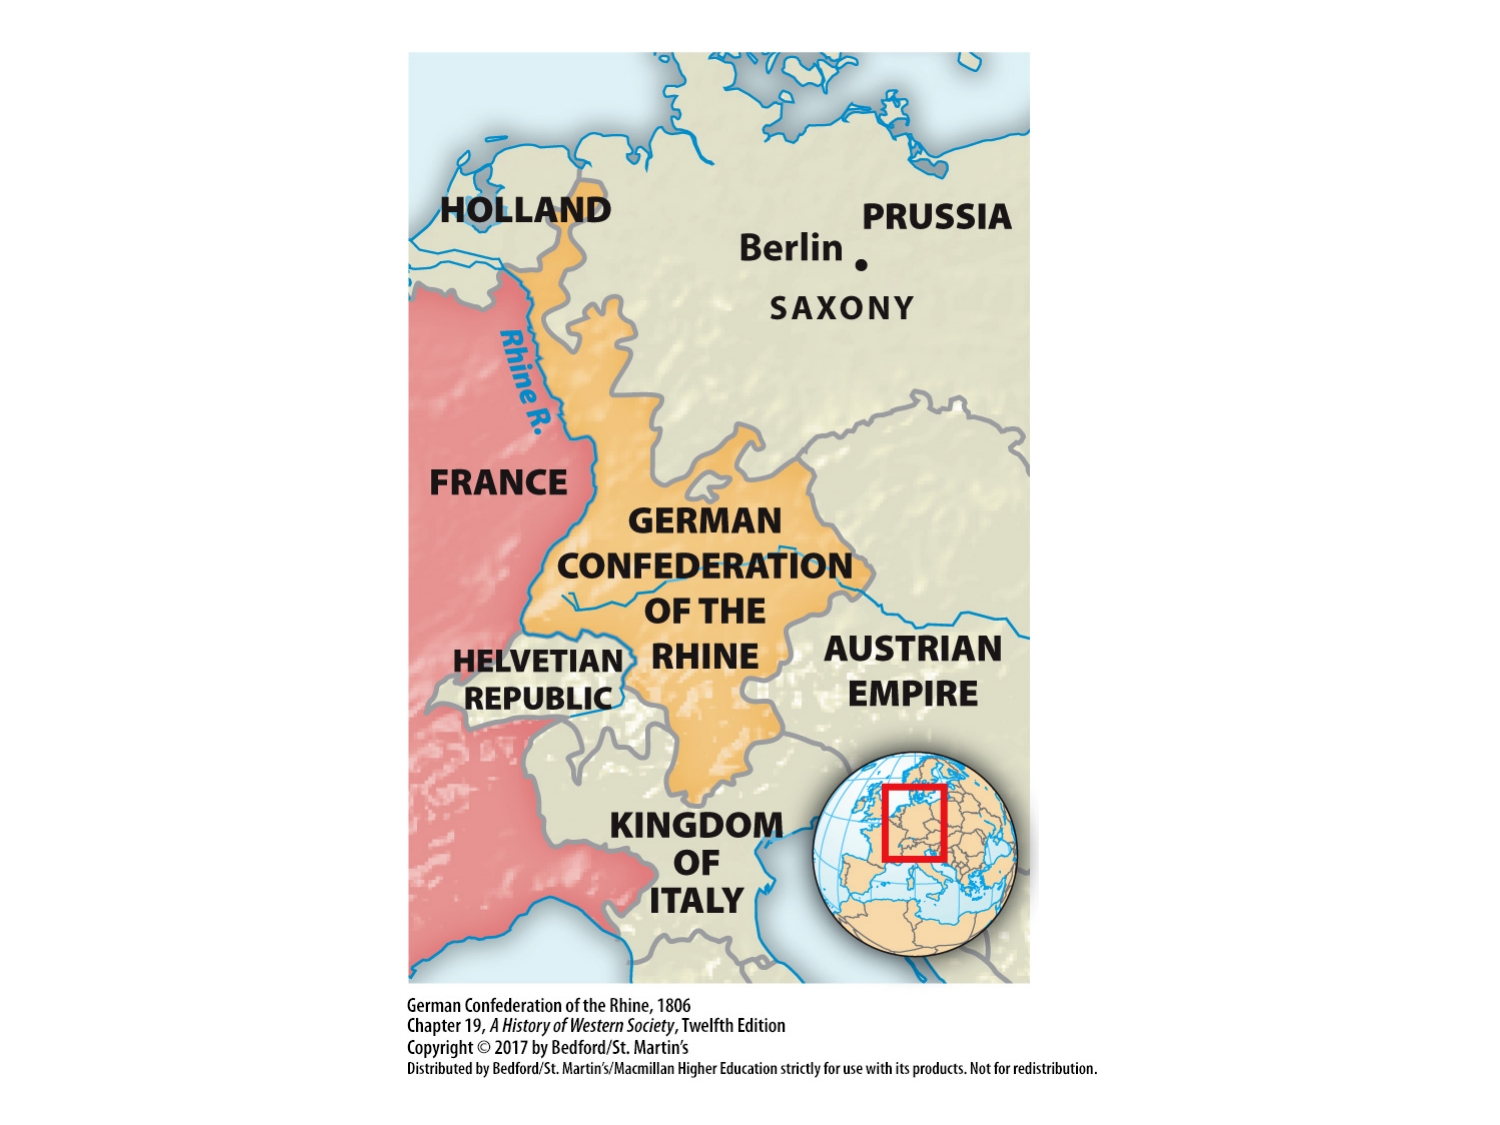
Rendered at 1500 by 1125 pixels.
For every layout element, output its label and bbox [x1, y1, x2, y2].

picture [399, 43, 1101, 1082]
